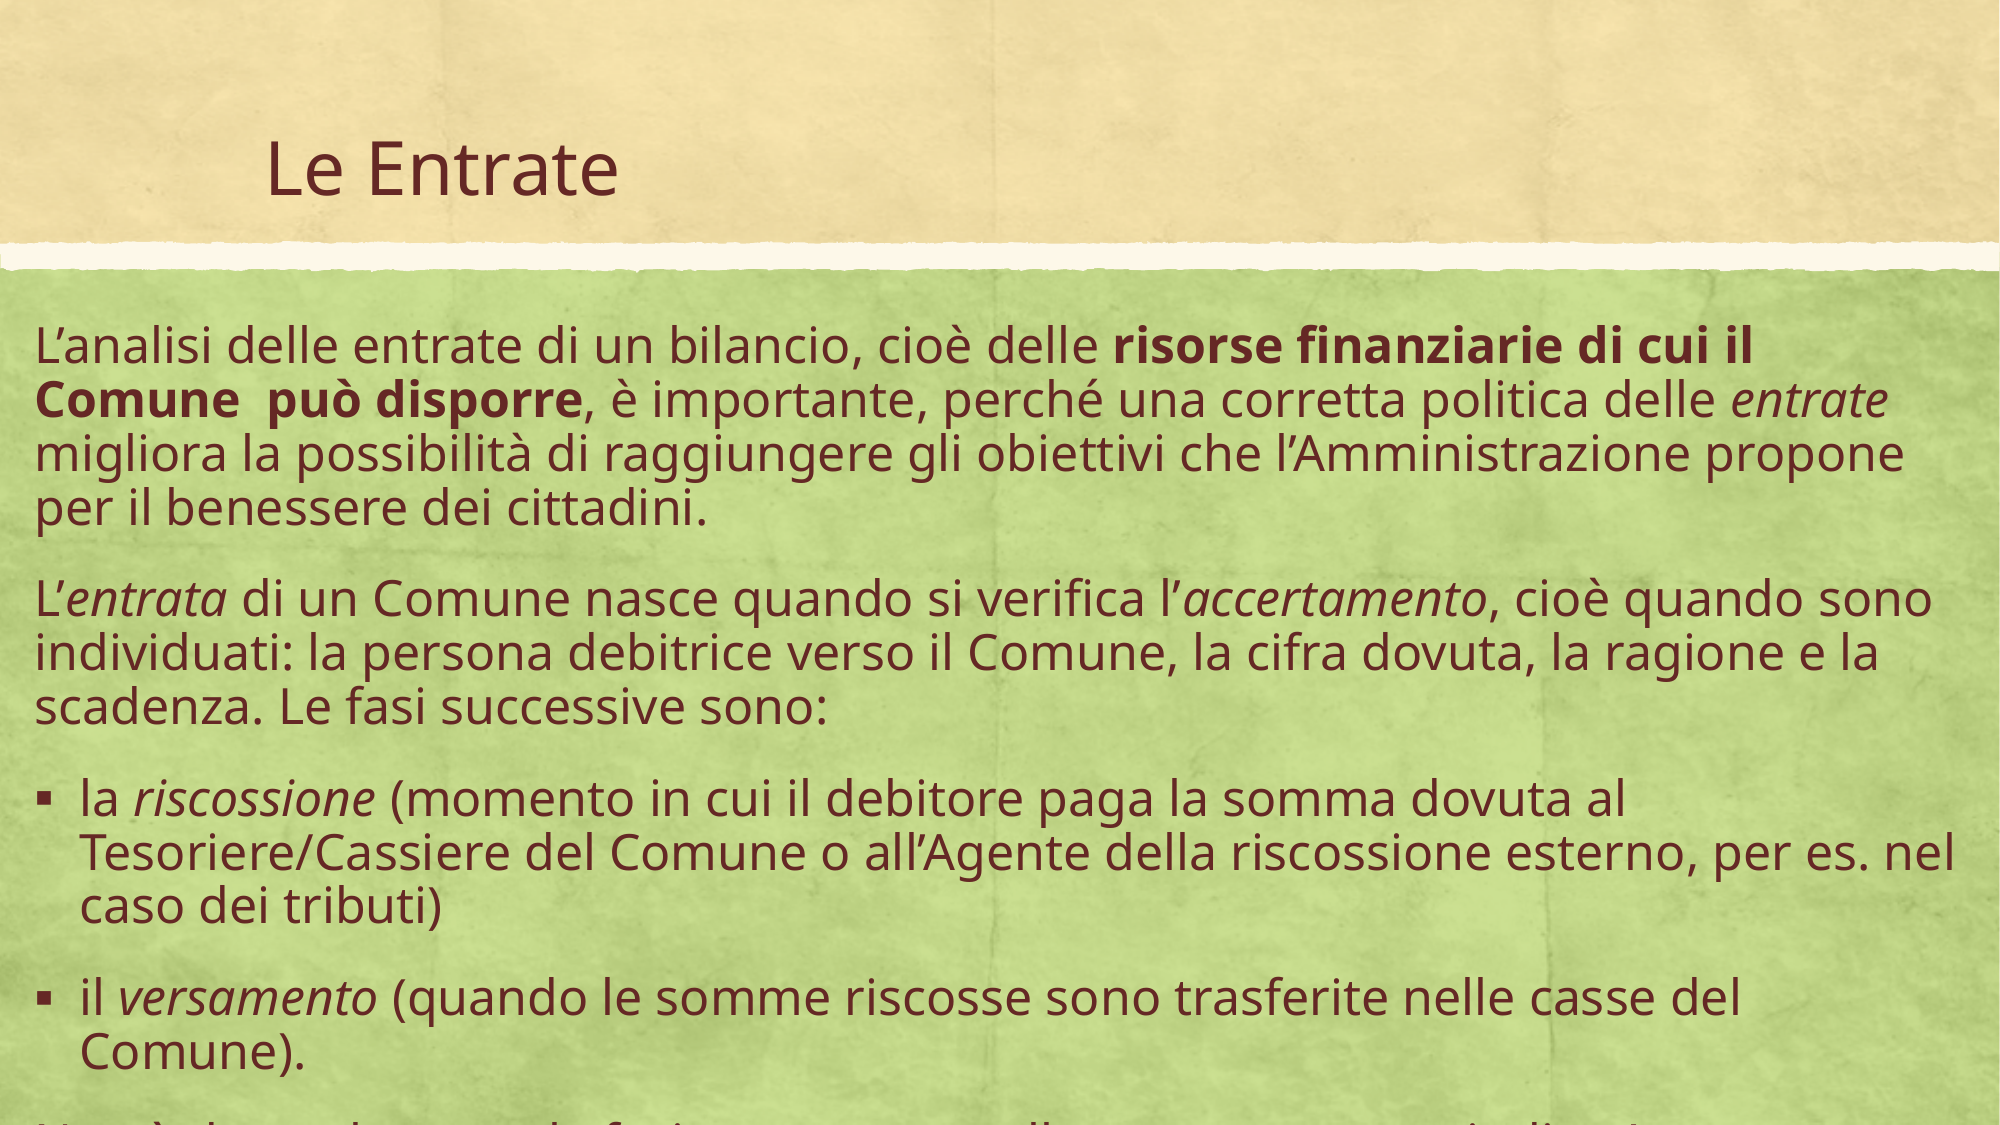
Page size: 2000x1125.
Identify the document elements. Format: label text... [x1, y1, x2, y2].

list L’analisi delle entrate di un bilancio, cioè delle risorse finanziarie di cui il Comune può disporre, è importante, perché una corretta politica delle entrate migliora la possibilità di raggiungere gli obiettivi che l’Amministrazione propone per il benessere dei cittadini. L’entrata di un Comune nasce quando si verifica l’accertamento, cioè quando sono individuati: la persona debitrice verso il Comune, la cifra dovuta, la ragione e la scadenza. Le fasi successive sono: la riscossione (momento in cui il debitore paga la somma dovuta al Tesoriere/Cassiere del Comune o all’Agente della riscossione esterno, per es. nel caso dei tributi) il versamento (quando le somme riscosse sono trasferite nelle casse del Comune). Non è detto che tutte le fasi avvengano nello stesso anno, quindi un’entrata potrebbe essere accertata in un anno, ma l’entrata di denaro nelle casse comunali (riscossione) potrebbe avvenire l’anno successivo, dando luogo ai cosiddetti residui attivi. [19, 312, 1981, 1013]
title Le Entrate [249, 31, 1750, 219]
